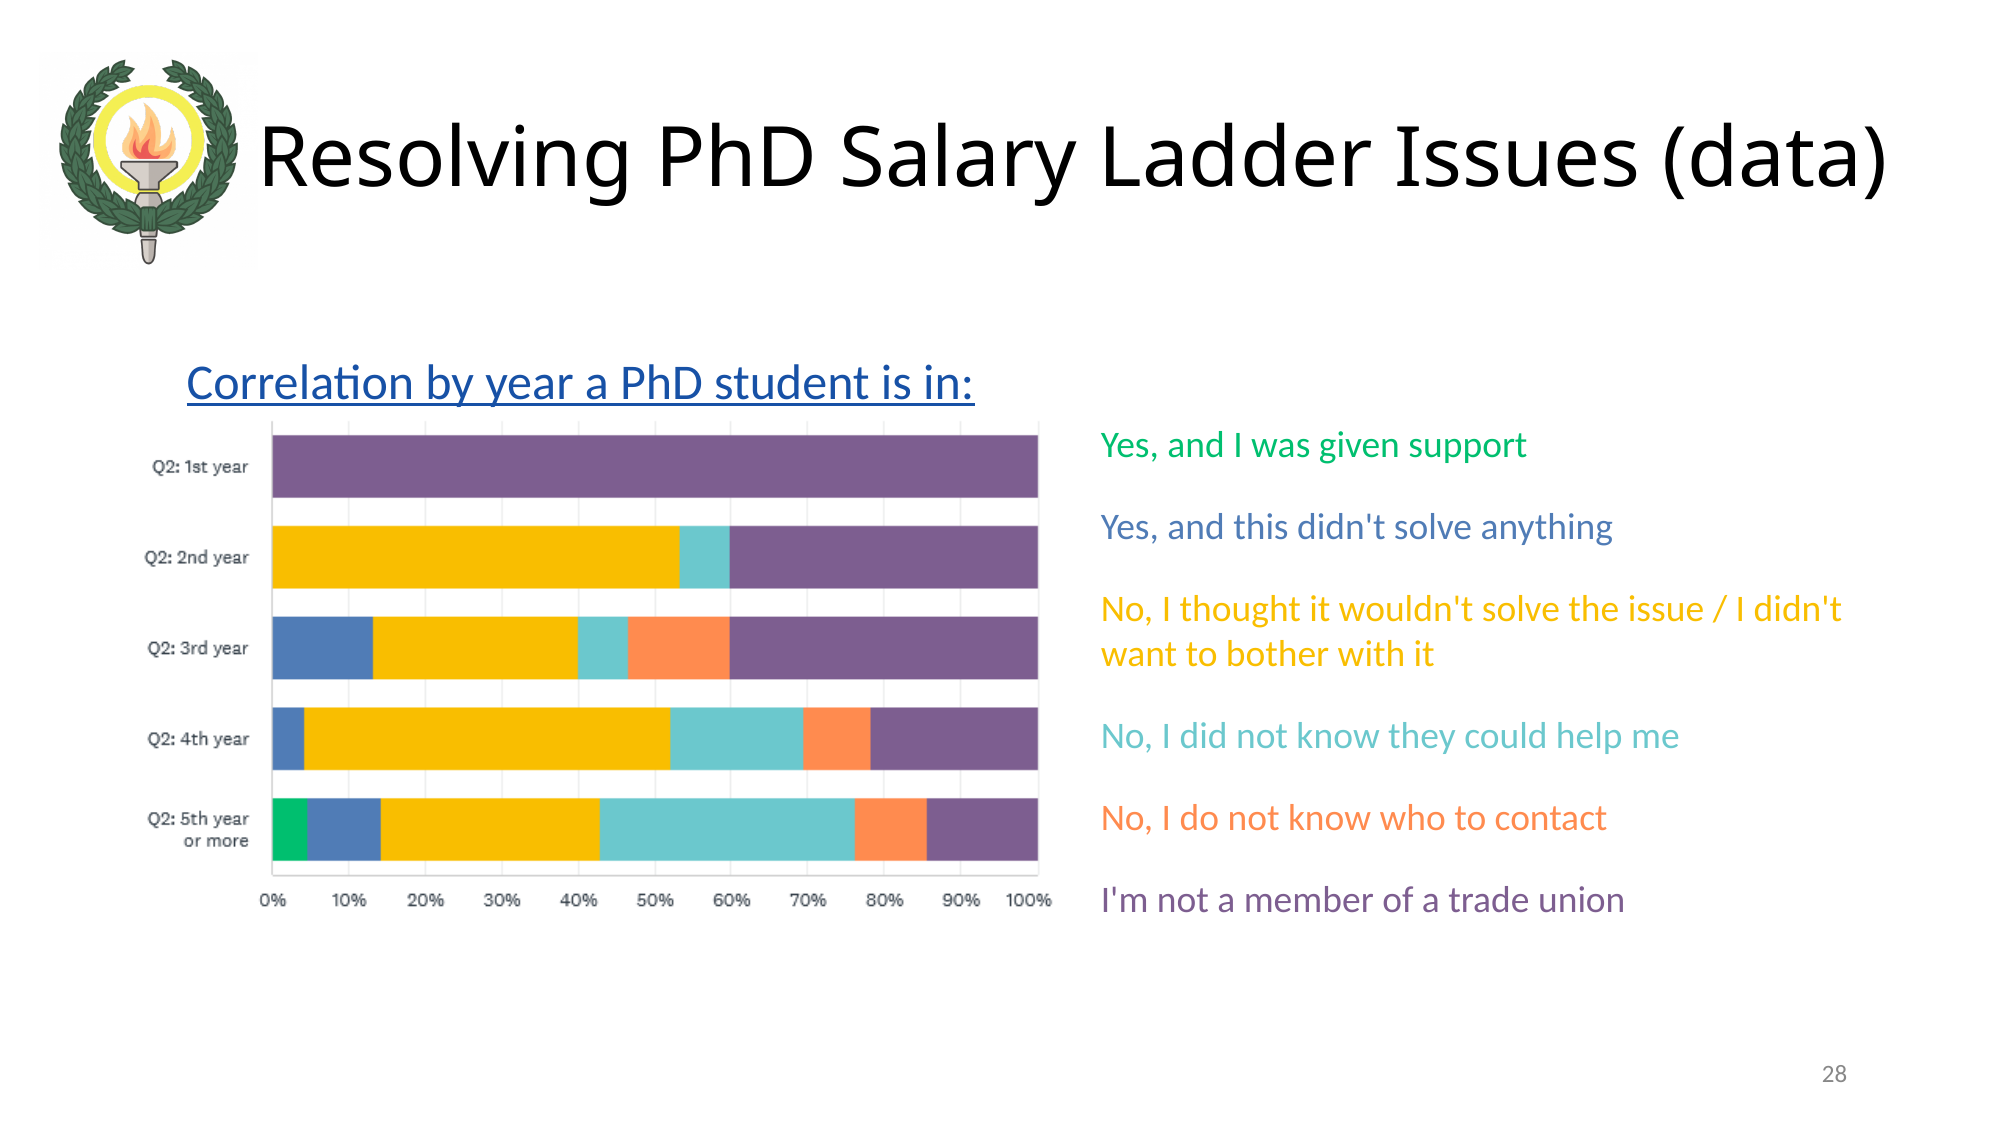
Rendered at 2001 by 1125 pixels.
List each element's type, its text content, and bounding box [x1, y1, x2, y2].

text_box Yes, and I was given support [1085, 412, 2000, 473]
text_box I'm not a member of a trade union [1085, 867, 1648, 928]
text_box No, I did not know they could help me [1085, 703, 1703, 764]
picture [137, 412, 1057, 919]
text_box No, I thought it wouldn't solve the issue / I didn't want to bother with it [1085, 576, 1914, 682]
text_box Correlation by year a PhD student is in: [171, 348, 1000, 410]
text_box Yes, and this didn't solve anything [1085, 494, 1635, 555]
slide_number 28 [1412, 1042, 1863, 1103]
title Resolving PhD Salary Ladder Issues (data) [242, 50, 1968, 268]
picture [39, 52, 258, 270]
text_box No, I do not know who to contact [1085, 785, 1630, 846]
